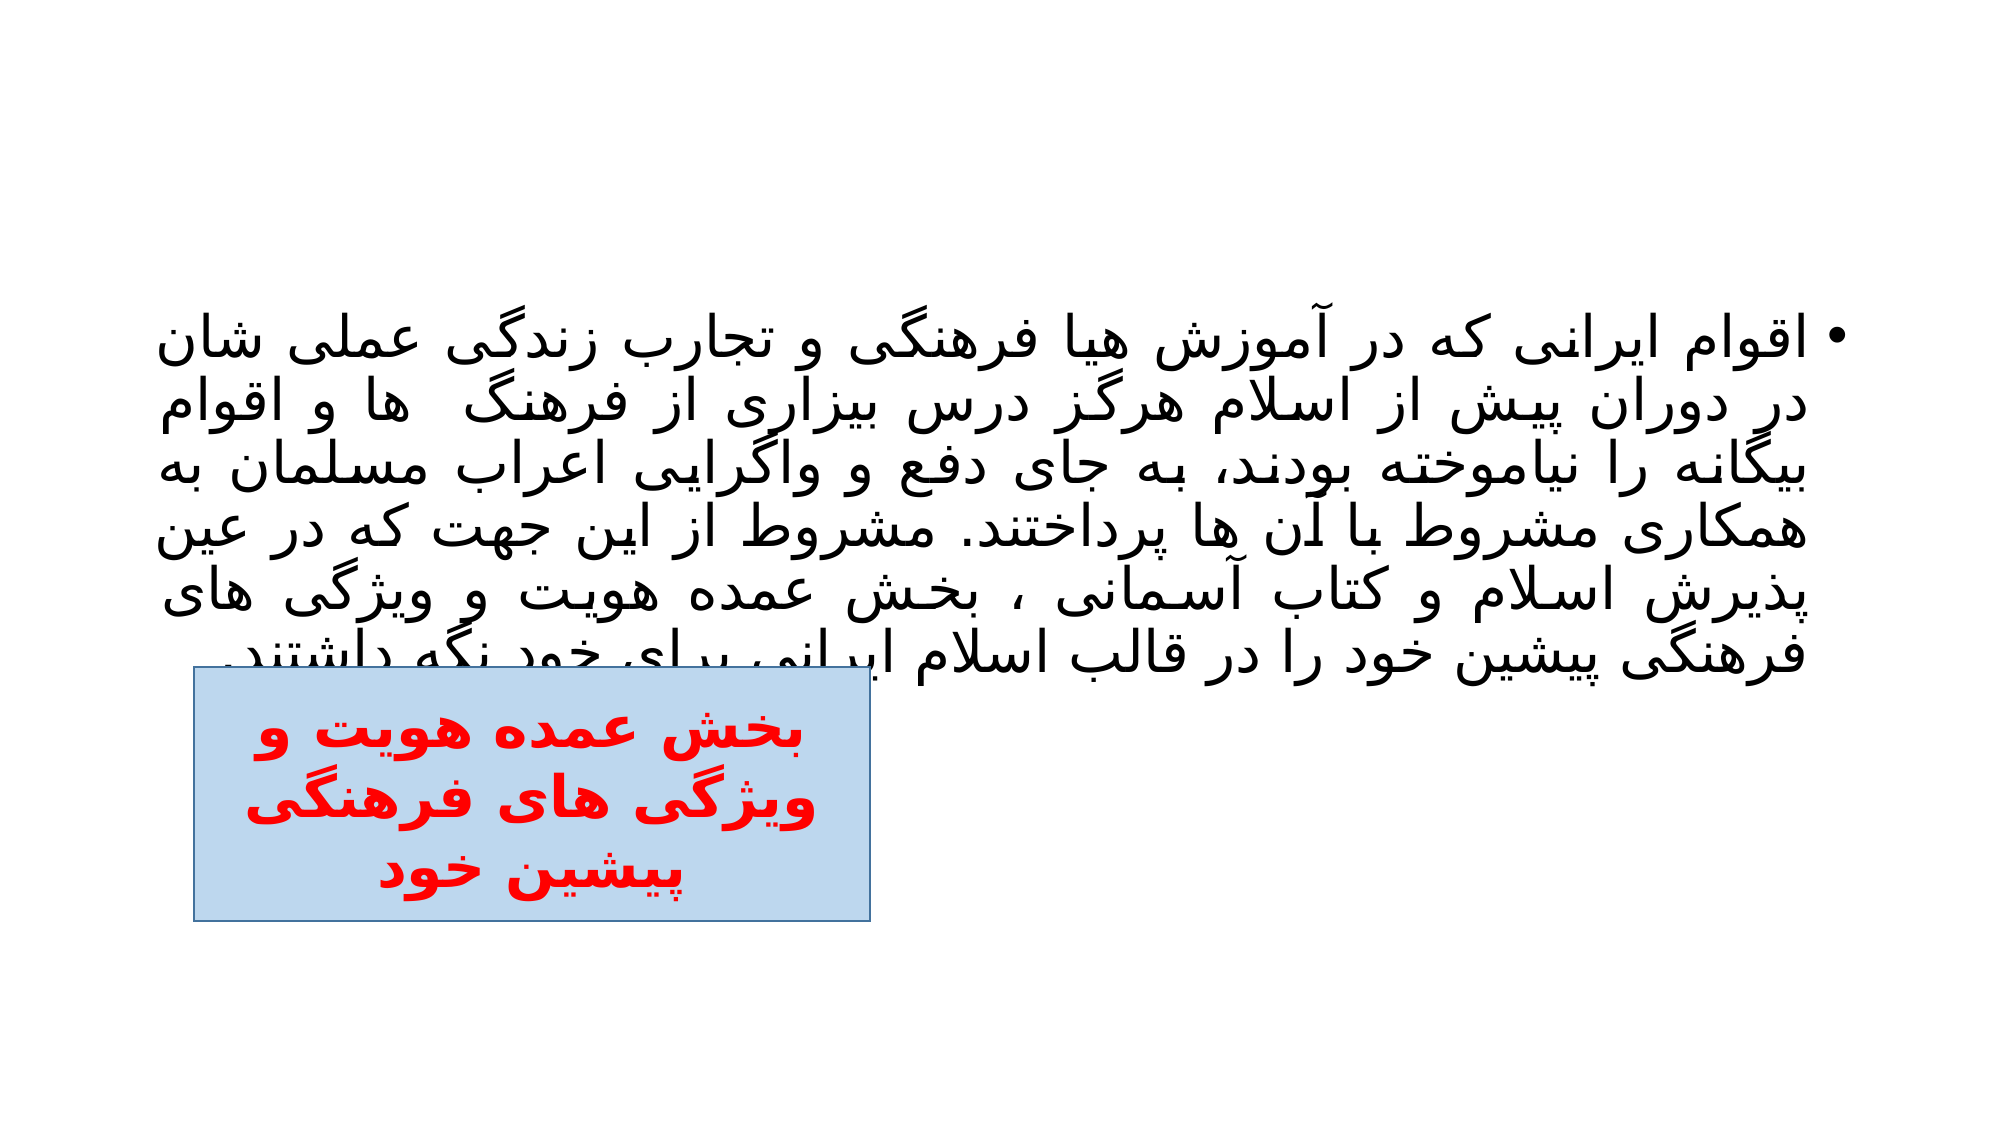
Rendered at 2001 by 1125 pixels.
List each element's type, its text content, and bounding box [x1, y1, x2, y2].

list اقوام ایرانی که در آموزش هیا فرهنگی و تجارب زندگی عملی شان در دوران پیش از اسلام هرگز درس بیزاری از فرهنگ ها و اقوام بیگانه را نیاموخته بودند، به جای دفع و واگرایی اعراب مسلمان به همکاری مشروط با آن ها پرداختند. مشروط از این جهت که در عین پذیرش اسلام و کتاب آسمانی ، بخش عمده هویت و ویژگی های فرهنگی پیشین خود را در قالب اسلام ایرانی برای خود نگه داشتند. [137, 299, 1863, 1014]
text_box بخش عمده هویت و ویژگی های فرهنگی پیشین خود [193, 666, 871, 922]
